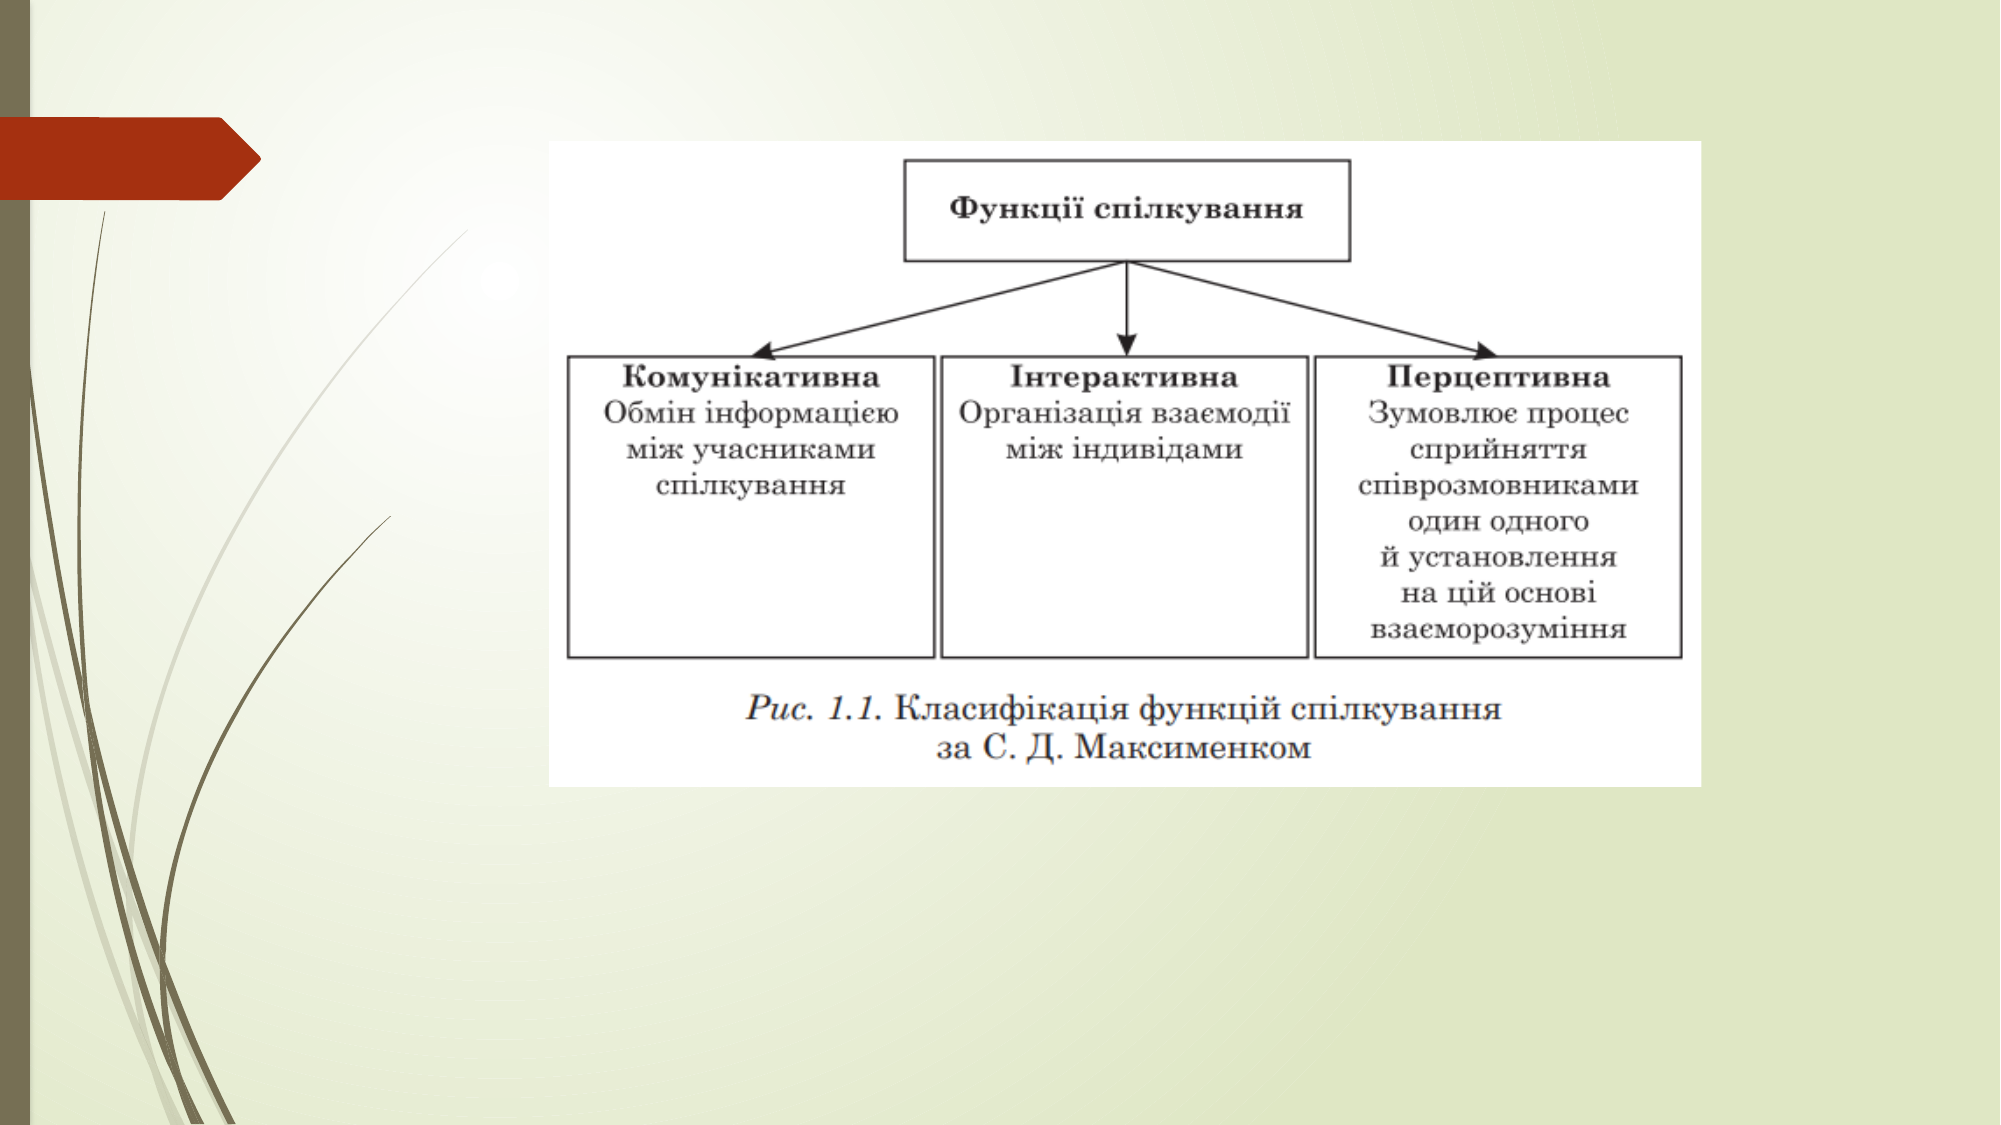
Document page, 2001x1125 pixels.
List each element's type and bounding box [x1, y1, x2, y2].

picture [548, 140, 1702, 787]
